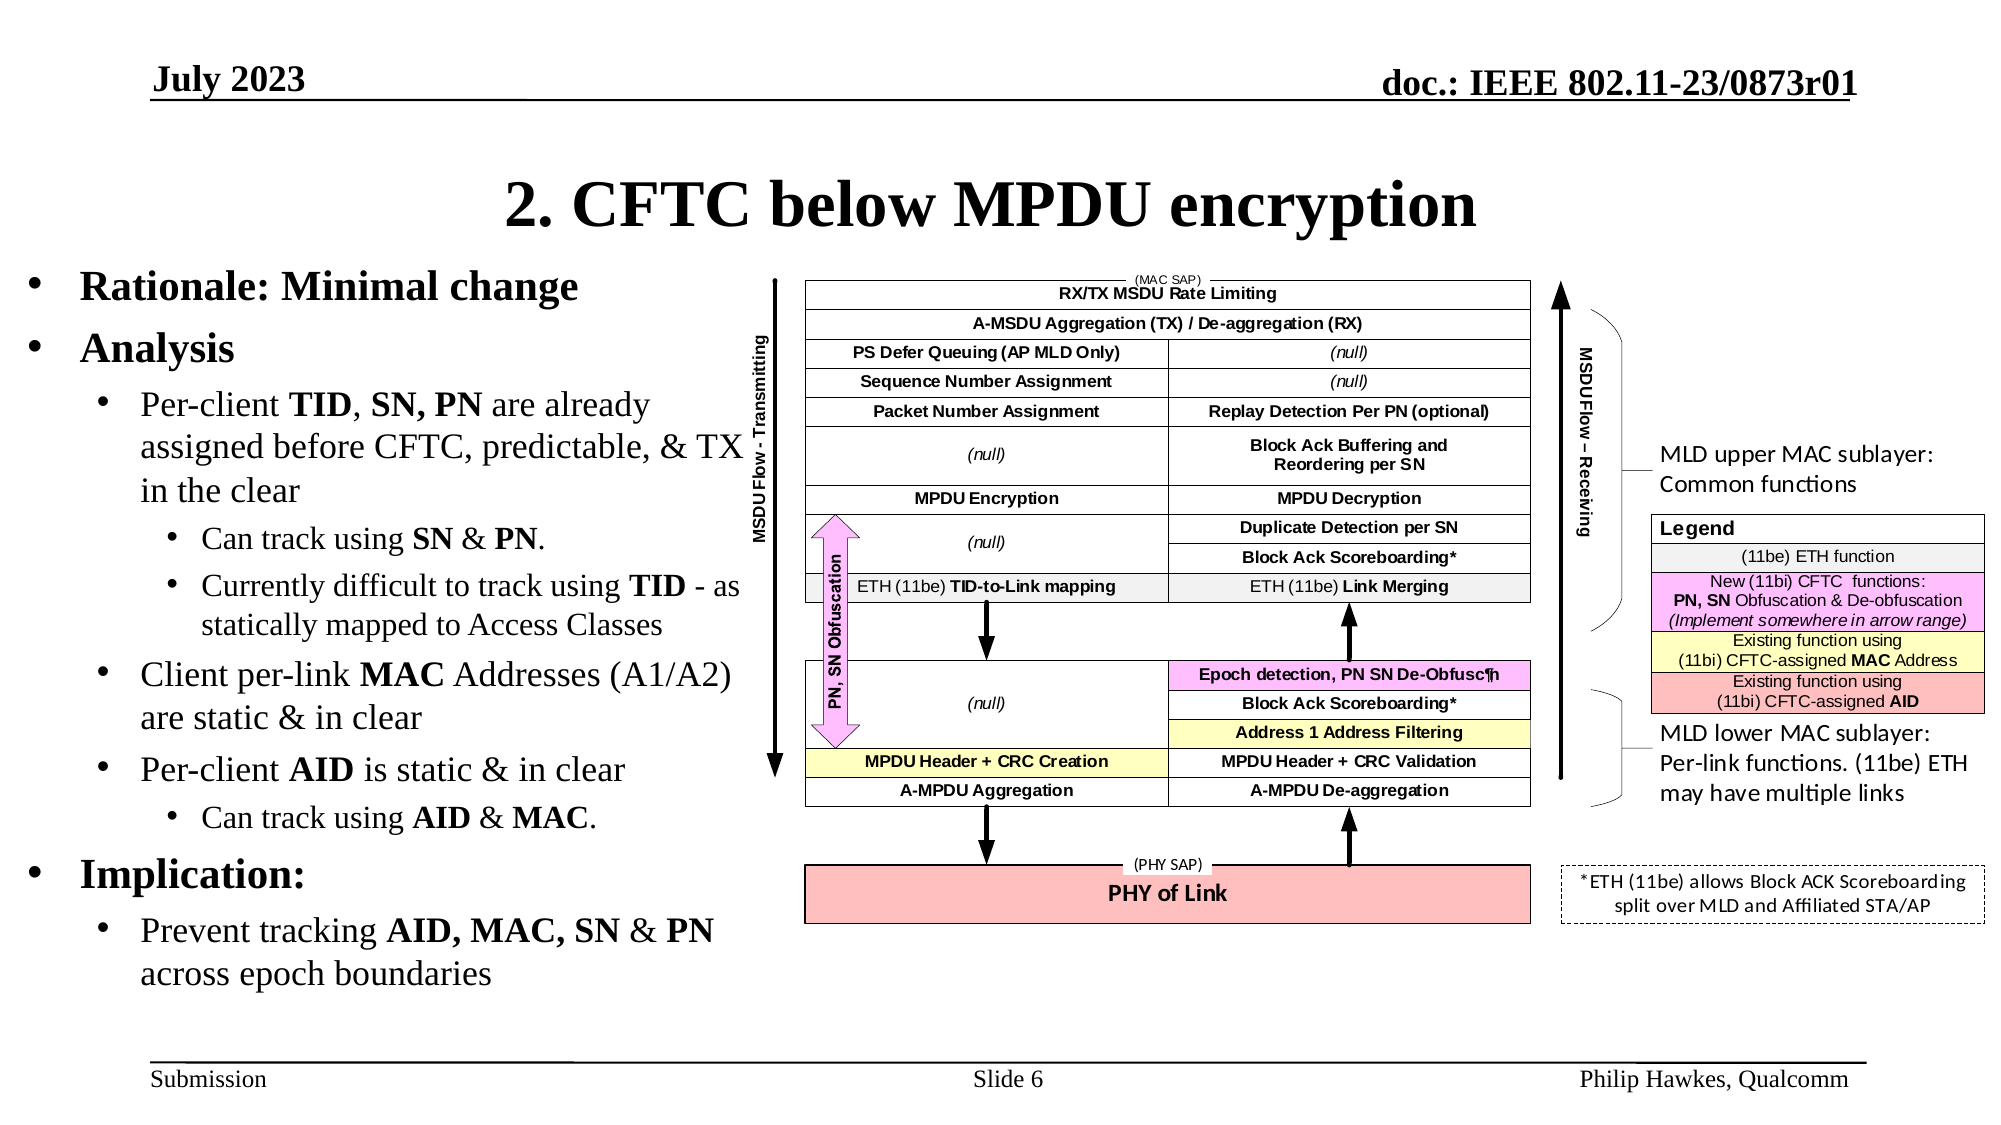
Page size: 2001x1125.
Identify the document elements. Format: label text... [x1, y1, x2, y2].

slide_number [152, 54, 563, 100]
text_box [741, 274, 1987, 926]
title 2. CFTC below MPDU encryption [149, 112, 1850, 273]
slide_number Slide 6 [950, 1061, 1067, 1123]
footer Philip Hawkes, Qualcomm [1152, 1061, 1850, 1093]
text_box Rationale: Minimal change Analysis Per-client TID, SN, PN are already assigned before CFTC, predictable, & TX in the clear Can track using SN & PN. Currently difficult to track using TID - as statically mapped to Access Classes Client per-link MAC Addresses (A1/A2) are static & in clear Per-client AID is static & in clear Can track using AID & MAC. Implication: Prevent tracking AID, MAC, SN & PN across epoch boundaries [12, 249, 775, 1000]
